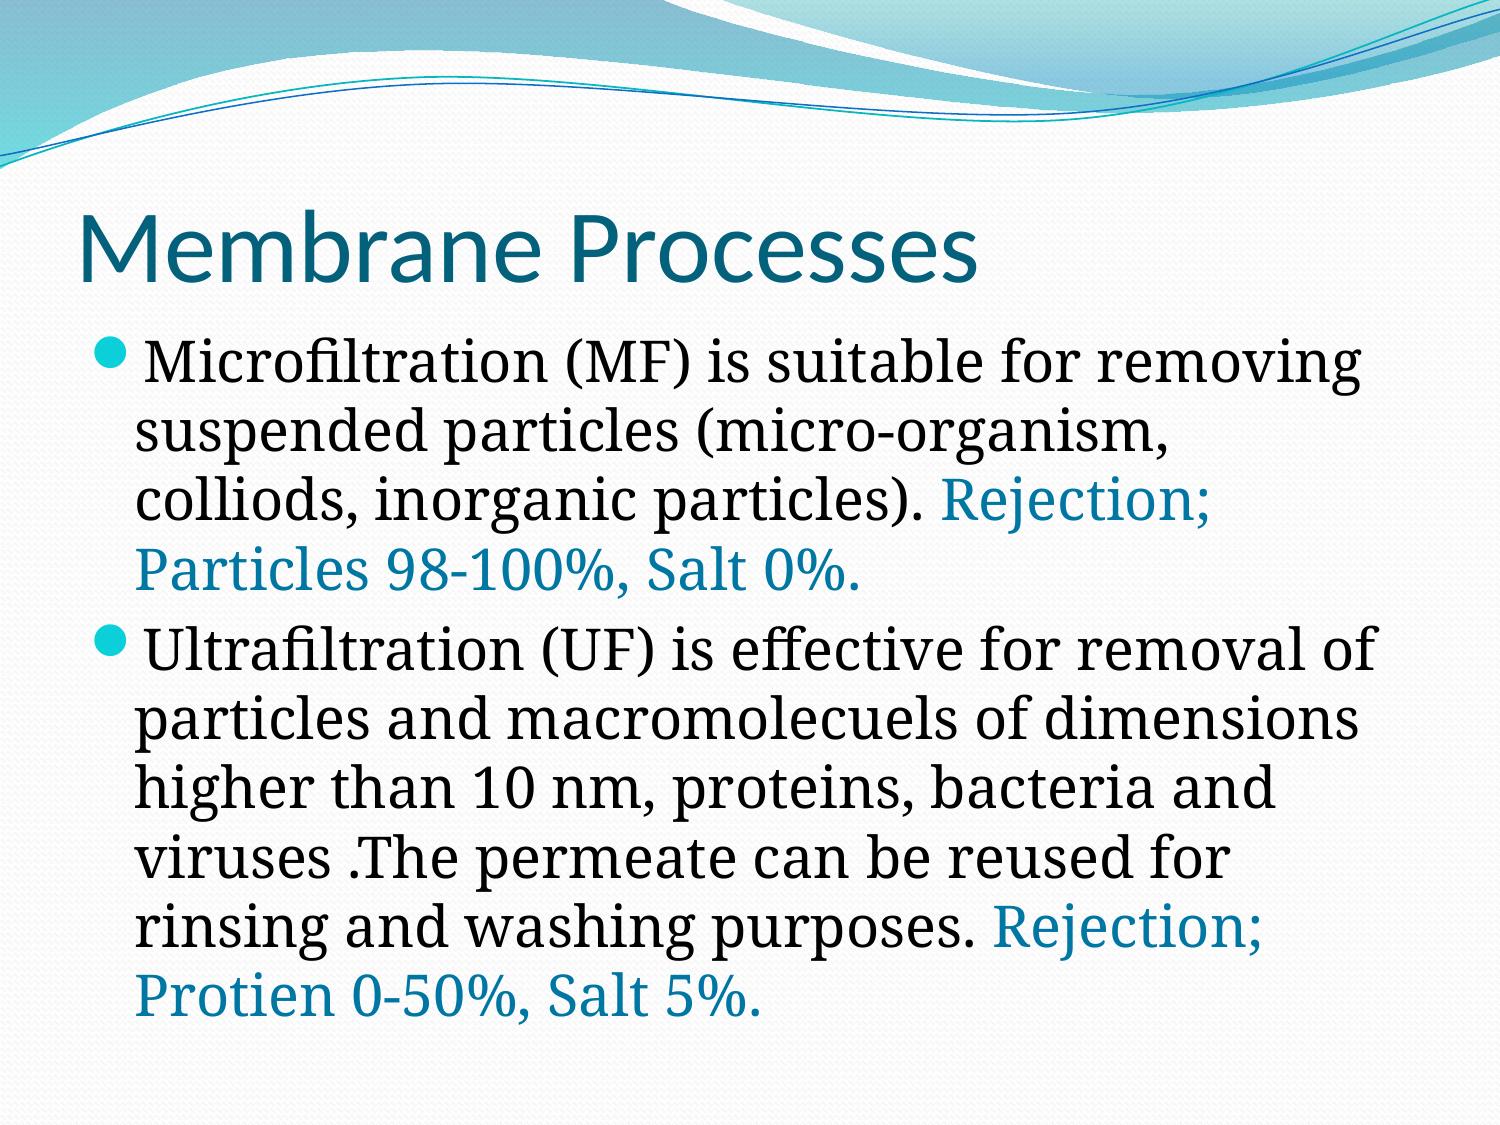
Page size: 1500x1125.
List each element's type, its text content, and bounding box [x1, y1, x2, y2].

title Membrane Processes [75, 115, 1425, 303]
list Microfiltration (MF) is suitable for removing suspended particles (micro-organism, colliods, inorganic particles). Rejection; Particles 98-100%, Salt 0%. Ultrafiltration (UF) is effective for removal of particles and macromolecuels of dimensions higher than 10 nm, proteins, bacteria and viruses .The permeate can be reused for rinsing and washing purposes. Rejection; Protien 0-50%, Salt 5%. [75, 317, 1425, 1038]
